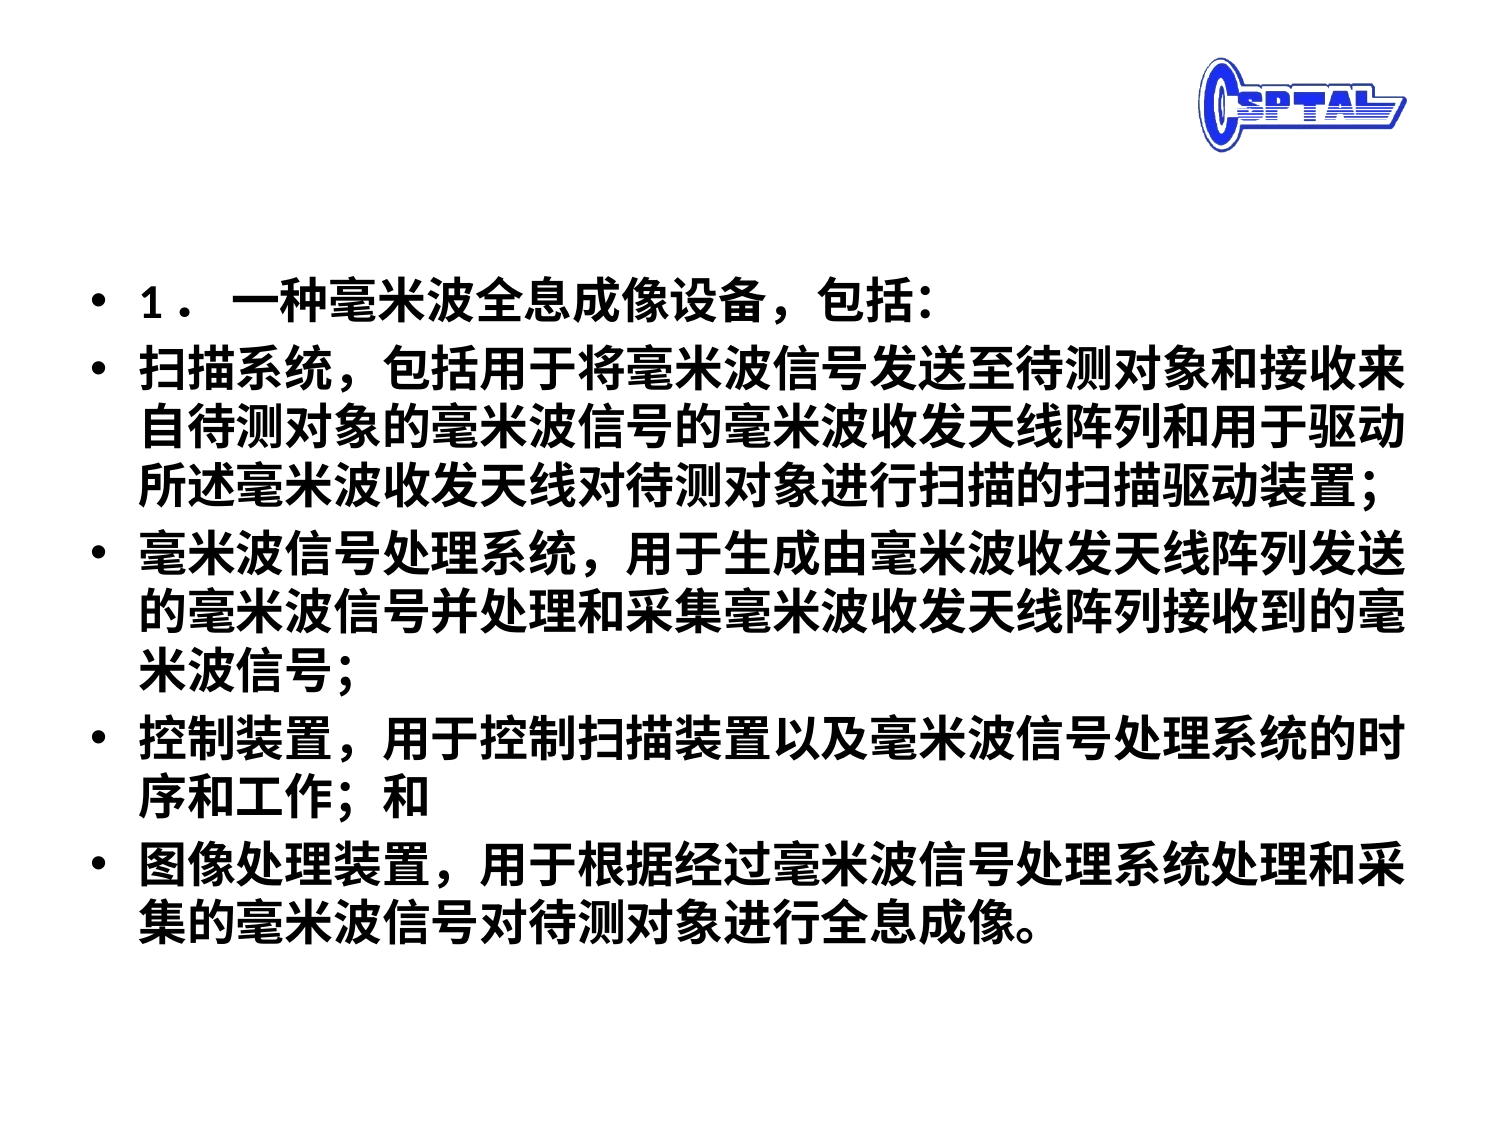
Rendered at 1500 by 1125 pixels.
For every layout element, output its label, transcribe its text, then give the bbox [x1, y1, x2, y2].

picture [1183, 46, 1409, 175]
list 1． 一种毫米波全息成像设备，包括： 扫描系统，包括用于将毫米波信号发送至待测对象和接收来自待测对象的毫米波信号的毫米波收发天线阵列和用于驱动所述毫米波收发天线对待测对象进行扫描的扫描驱动装置； 毫米波信号处理系统，用于生成由毫米波收发天线阵列发送的毫米波信号并处理和采集毫米波收发天线阵列接收到的毫米波信号； 控制装置，用于控制扫描装置以及毫米波信号处理系统的时序和工作；和 图像处理装置，用于根据经过毫米波信号处理系统处理和采集的毫米波信号对待测对象进行全息成像。 [75, 262, 1425, 1005]
